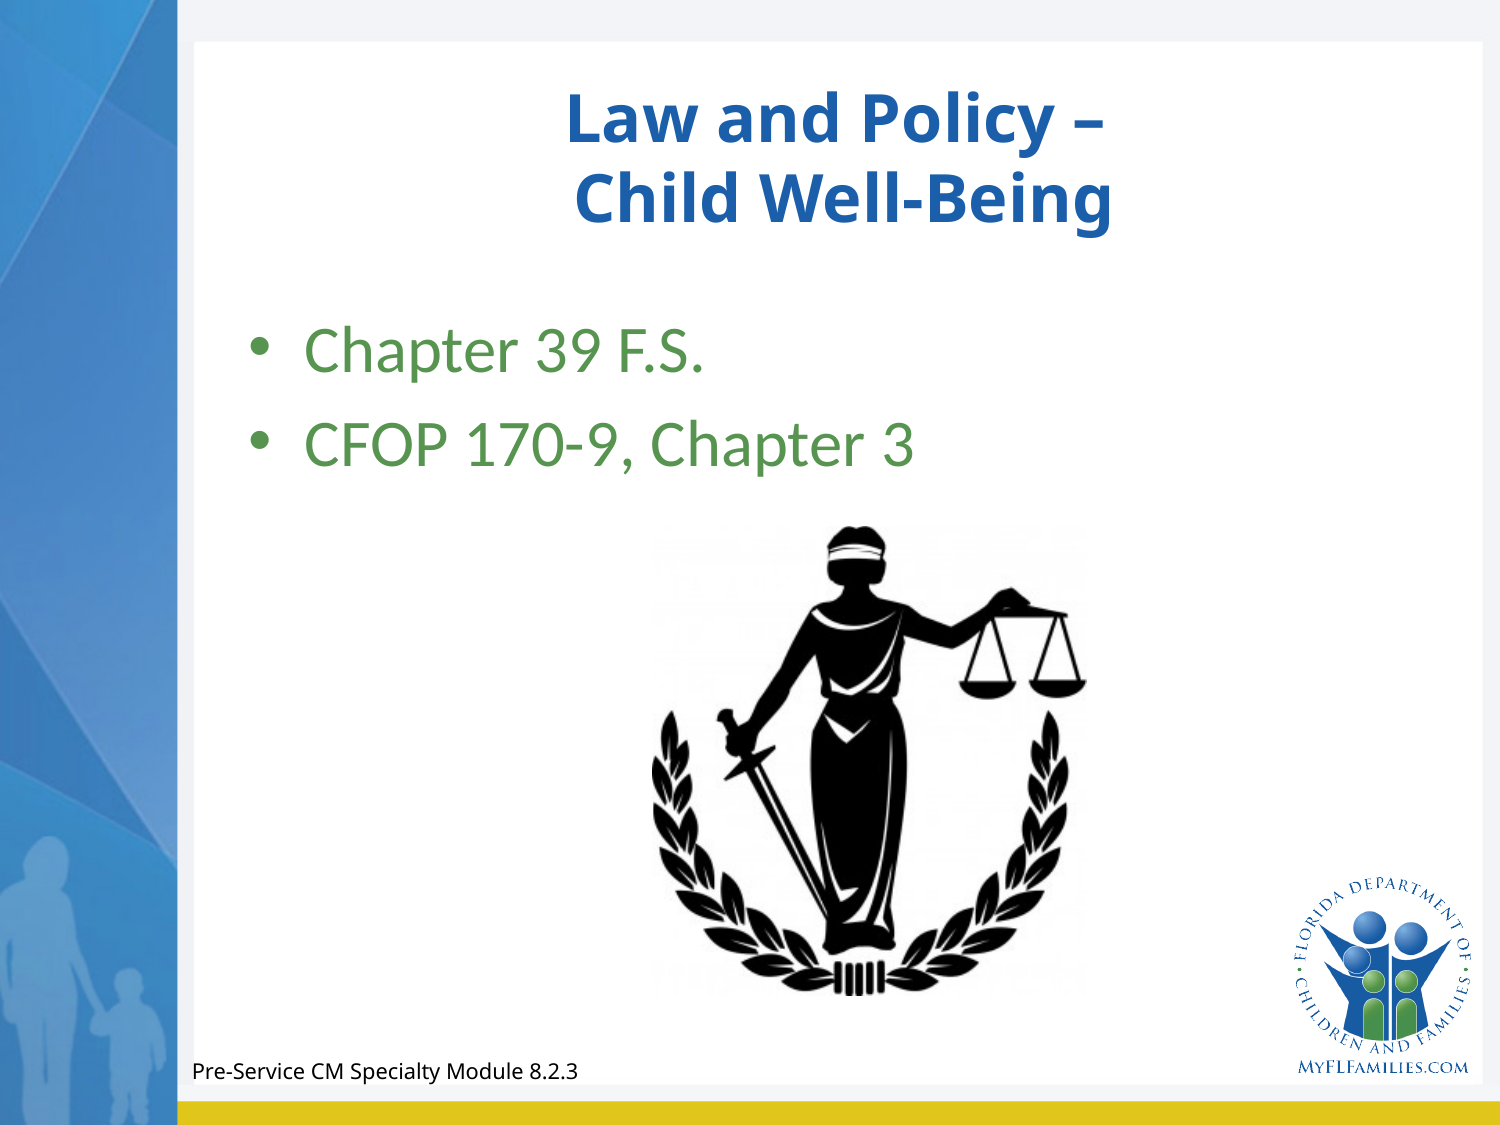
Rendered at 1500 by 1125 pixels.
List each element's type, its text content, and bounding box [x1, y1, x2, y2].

text_box Pre-Service CM Specialty Module 8.2.3 [177, 1050, 626, 1100]
list Chapter 39 F.S. CFOP 170-9, Chapter 3 [233, 298, 1464, 1038]
picture [0, 0, 1500, 1125]
title Law and Policy – Child Well-Being [263, 62, 1425, 250]
